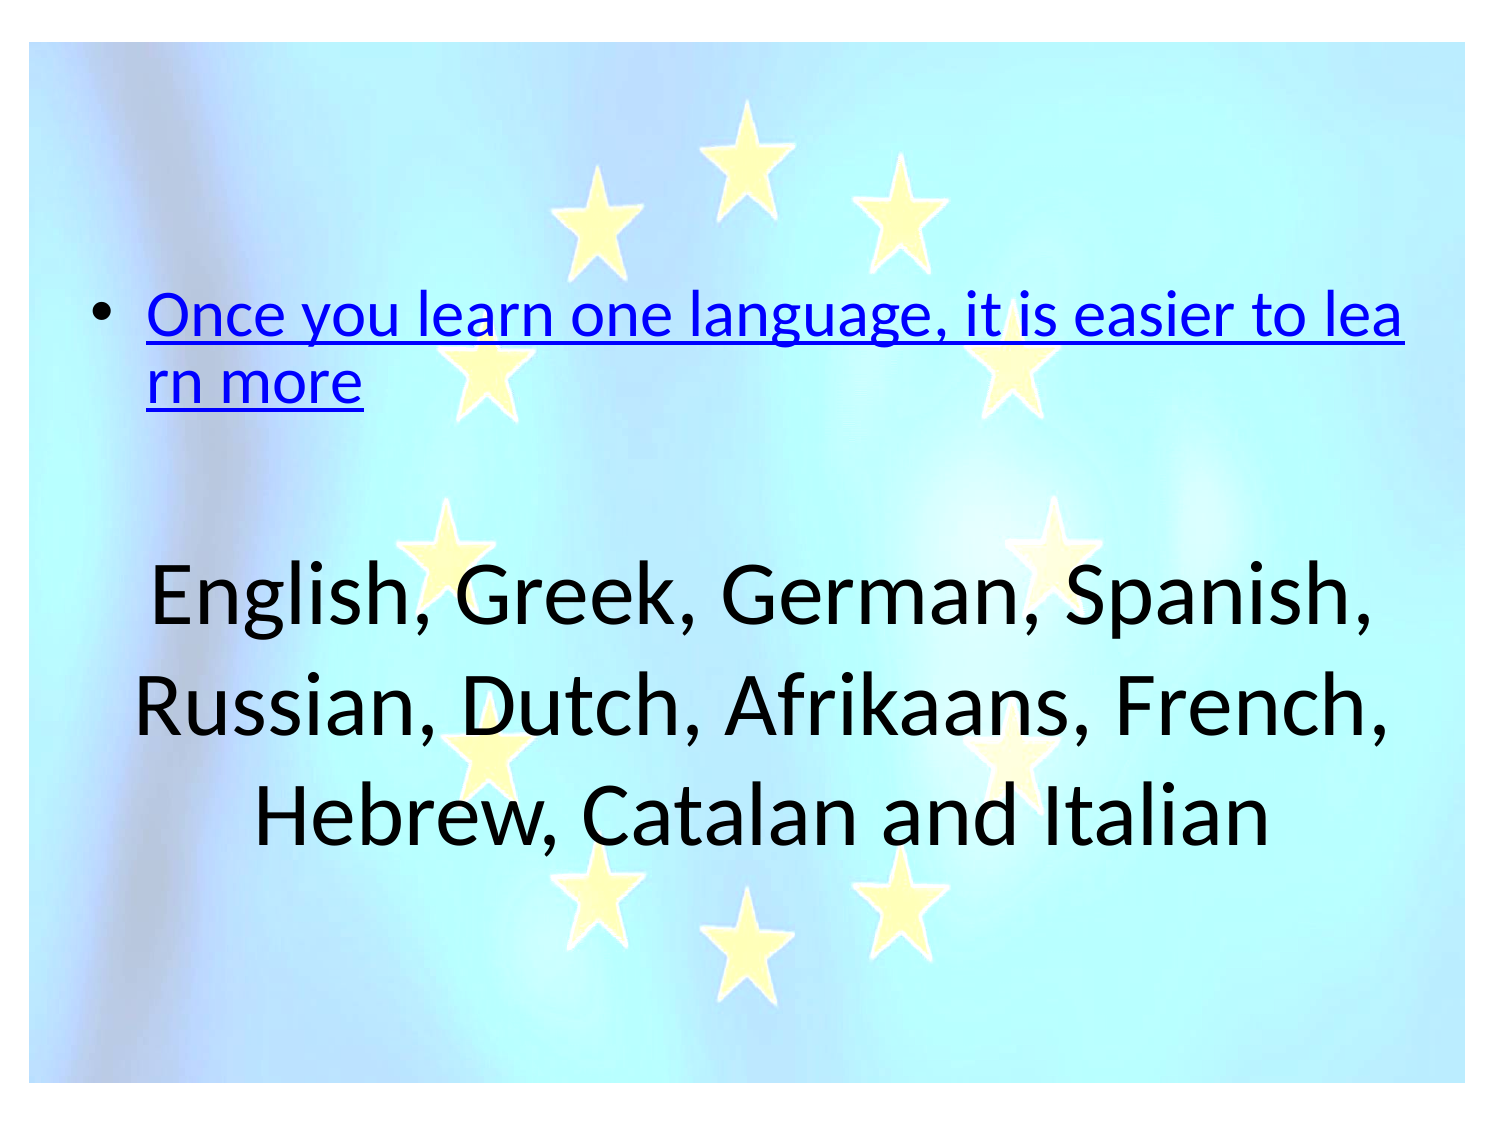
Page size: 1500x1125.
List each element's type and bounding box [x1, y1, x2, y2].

picture [29, 42, 1465, 1083]
